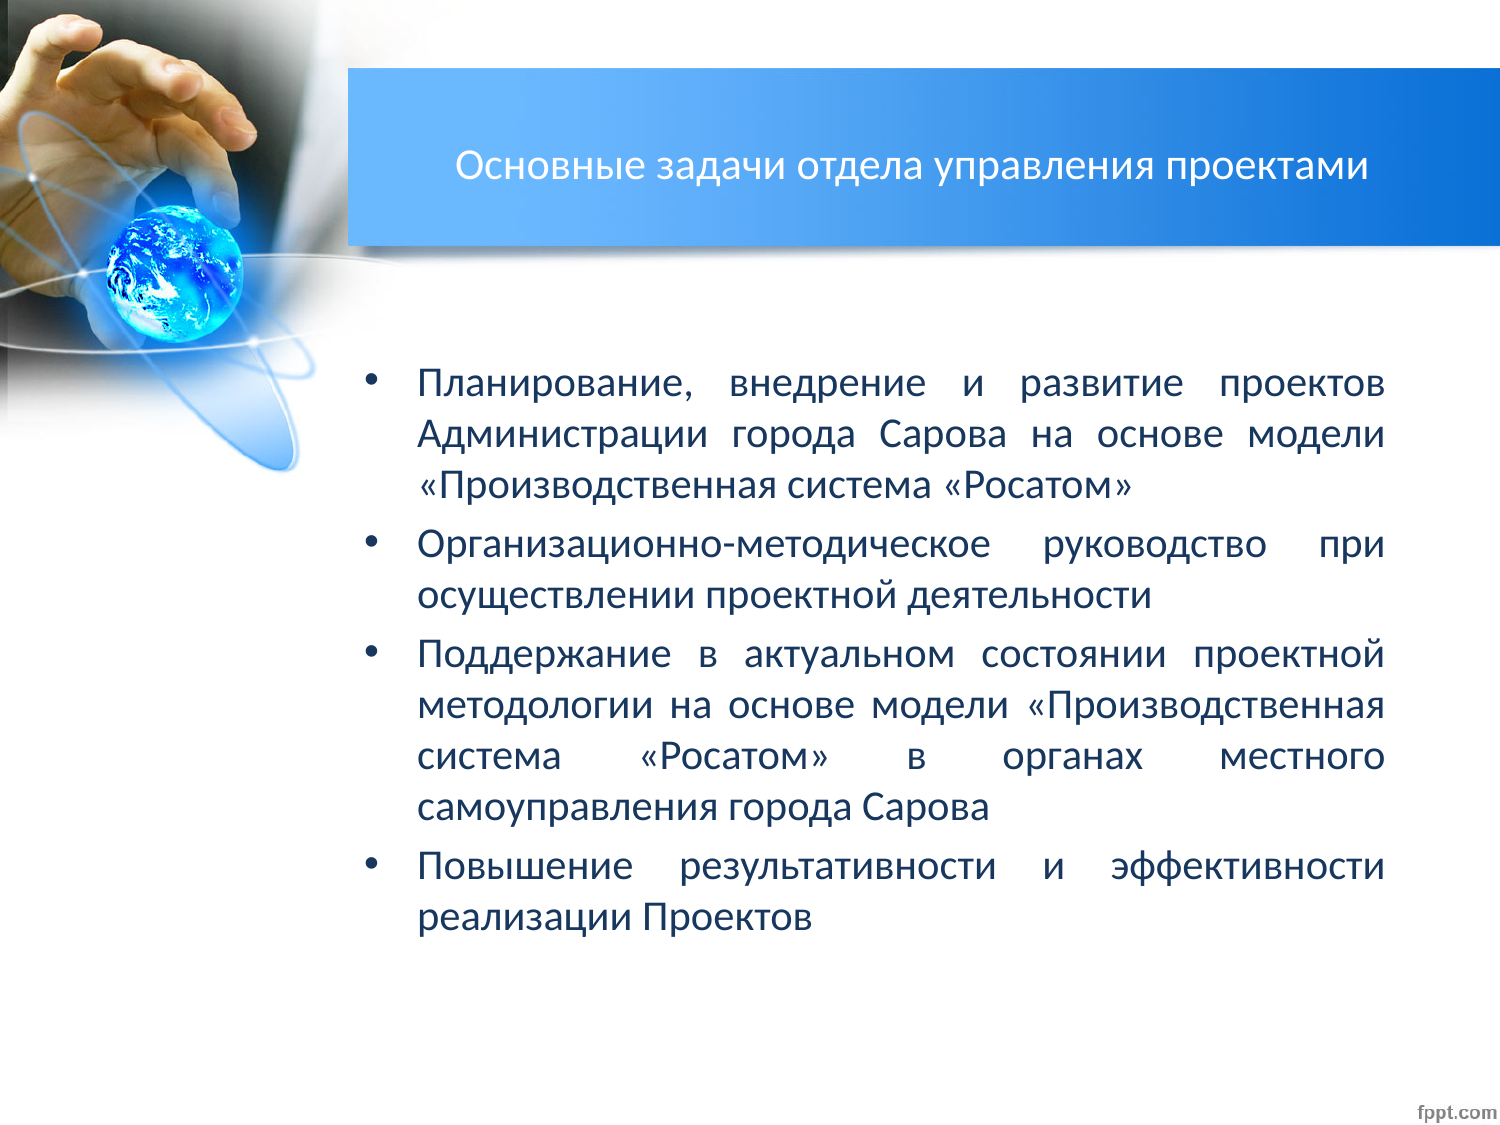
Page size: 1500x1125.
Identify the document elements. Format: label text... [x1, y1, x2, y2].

list Планирование, внедрение и развитие проектов Администрации города Сарова на основе модели «Производственная система «Росатом» Организационно-методическое руководство при осуществлении проектной деятельности Поддержание в актуальном состоянии проектной методологии на основе модели «Производственная система «Росатом» в органах местного самоуправления города Сарова Повышение результативности и эффективности реализации Проектов [349, 286, 1402, 964]
picture [0, 0, 1500, 1125]
title Основные задачи отдела управления проектами [374, 111, 1452, 212]
